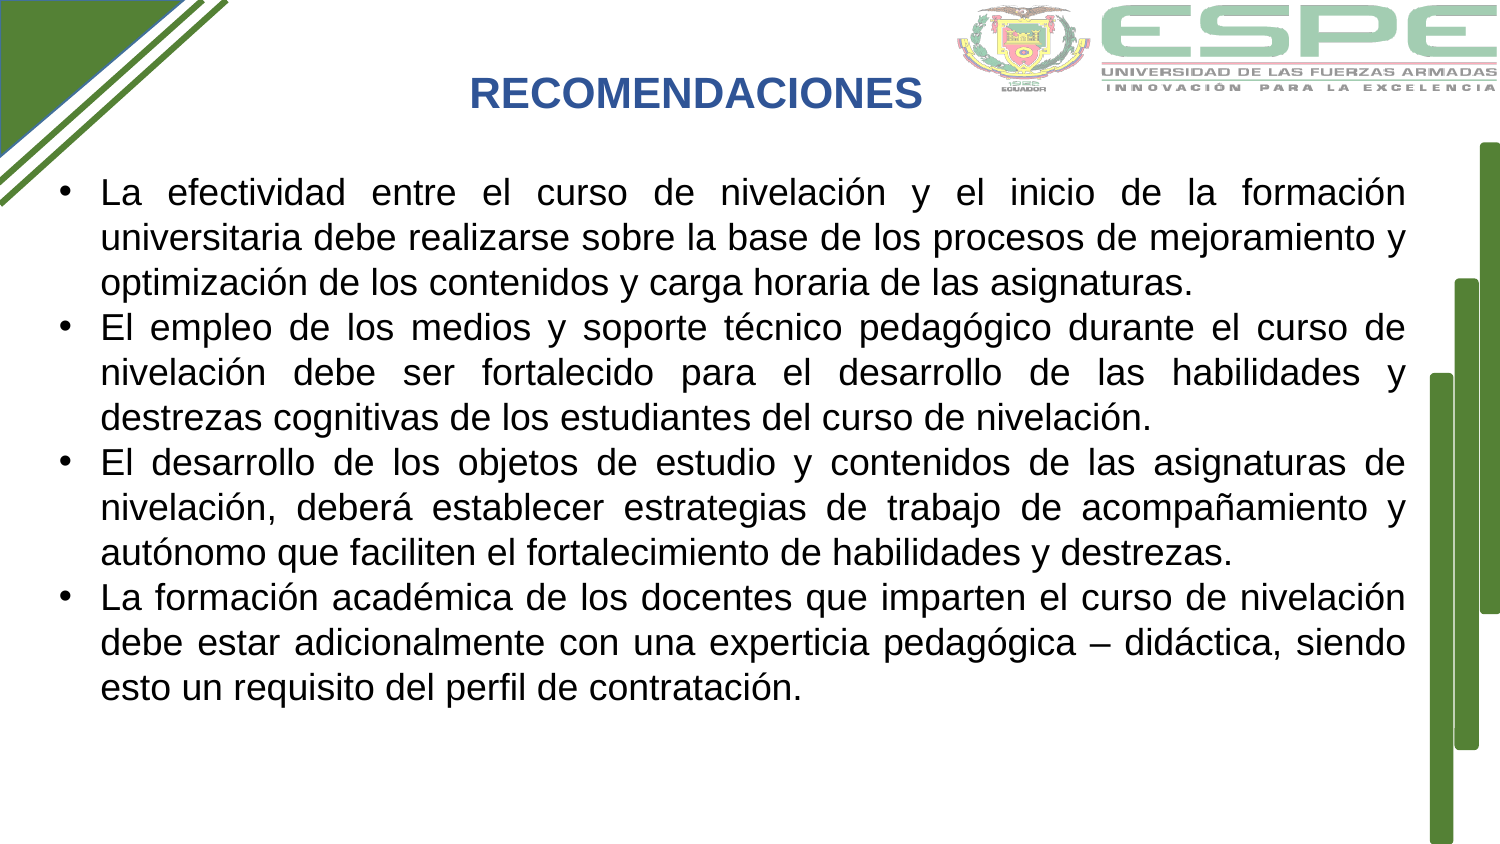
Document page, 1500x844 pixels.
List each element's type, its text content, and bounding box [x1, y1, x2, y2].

text_box [1480, 143, 1500, 614]
text_box [1455, 279, 1478, 750]
text_box [1430, 373, 1453, 844]
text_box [0, 0, 227, 205]
text_box La efectividad entre el curso de nivelación y el inicio de la formación universitaria debe realizarse sobre la base de los procesos de mejoramiento y optimización de los contenidos y carga horaria de las asignaturas. El empleo de los medios y soporte técnico pedagógico durante el curso de nivelación debe ser fortalecido para el desarrollo de las habilidades y destrezas cognitivas de los estudiantes del curso de nivelación. El desarrollo de los objetos de estudio y contenidos de las asignaturas de nivelación, deberá establecer estrategias de trabajo de acompañamiento y autónomo que faciliten el fortalecimiento de habilidades y destrezas. La formación académica de los docentes que imparten el curso de nivelación debe estar adicionalmente con una experticia pedagógica – didáctica, siendo esto un requisito del perfil de contratación. [47, 162, 1418, 720]
text_box RECOMENDACIONES [420, 59, 973, 123]
picture [925, 0, 1500, 111]
